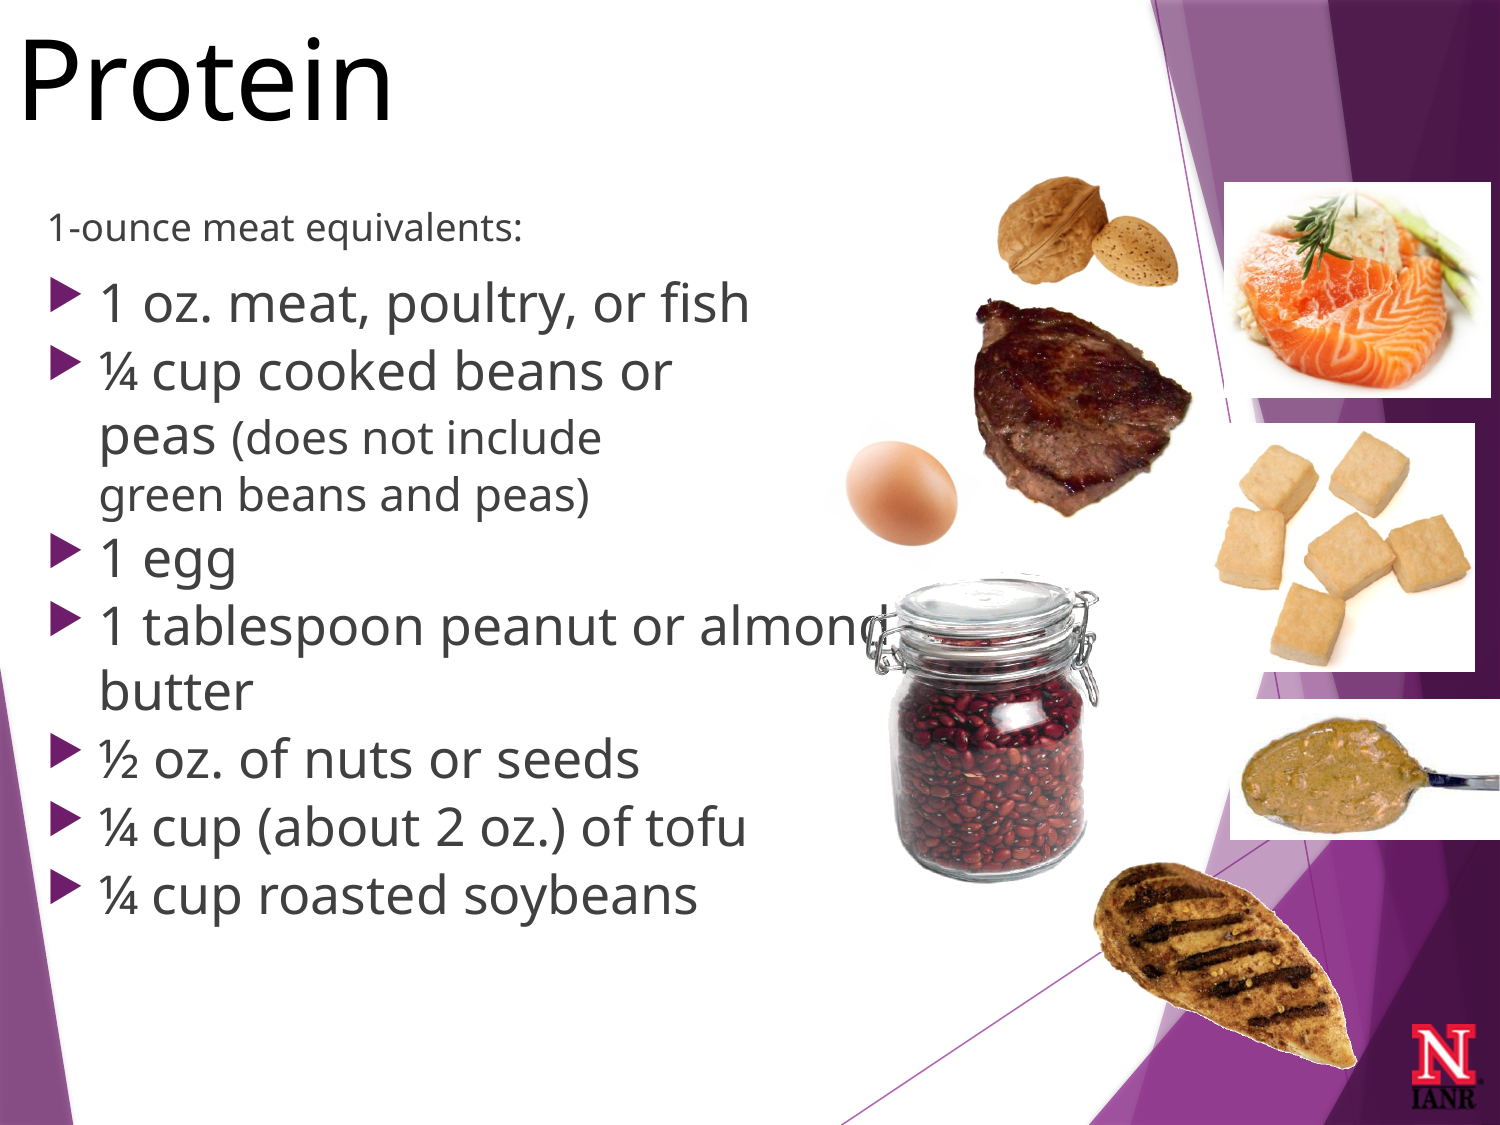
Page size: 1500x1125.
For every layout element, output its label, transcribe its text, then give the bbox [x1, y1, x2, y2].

picture [1229, 699, 1500, 841]
picture [1223, 181, 1492, 398]
title Protein [0, 0, 1500, 163]
picture [1211, 423, 1476, 672]
text_box [2, 6, 1491, 1120]
picture [820, 146, 1362, 1078]
picture [1411, 1024, 1484, 1111]
